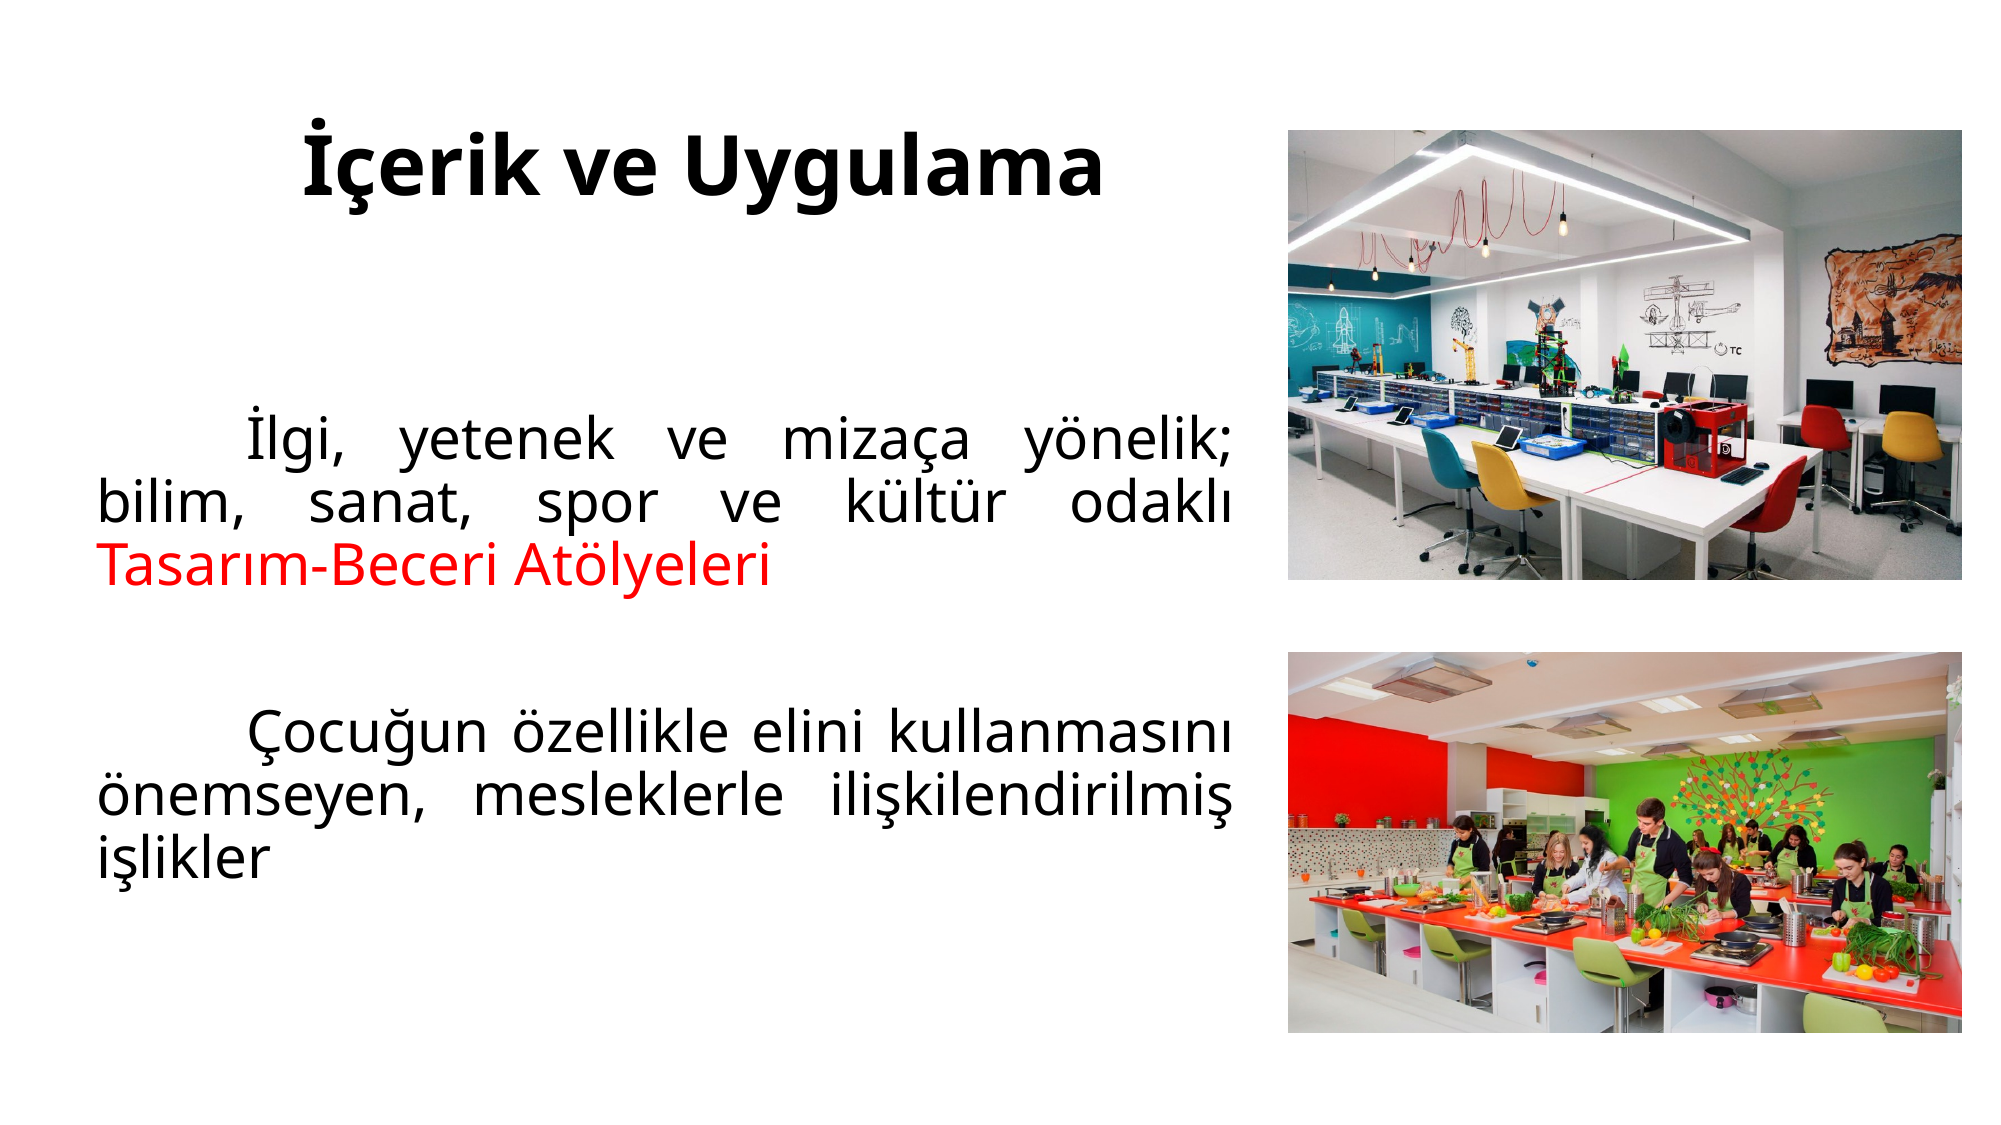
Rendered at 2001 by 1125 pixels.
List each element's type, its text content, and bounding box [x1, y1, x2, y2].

list İlgi, yetenek ve mizaça yönelik; bilim, sanat, spor ve kültür odaklı Tasarım-Beceri Atölyeleri Çocuğun özellikle elini kullanmasını önemseyen, mesleklerle ilişkilendirilmiş işlikler [81, 318, 1250, 1033]
title İçerik ve Uygulama [137, 59, 1863, 278]
picture [1288, 130, 1962, 580]
picture [1288, 651, 1962, 1033]
